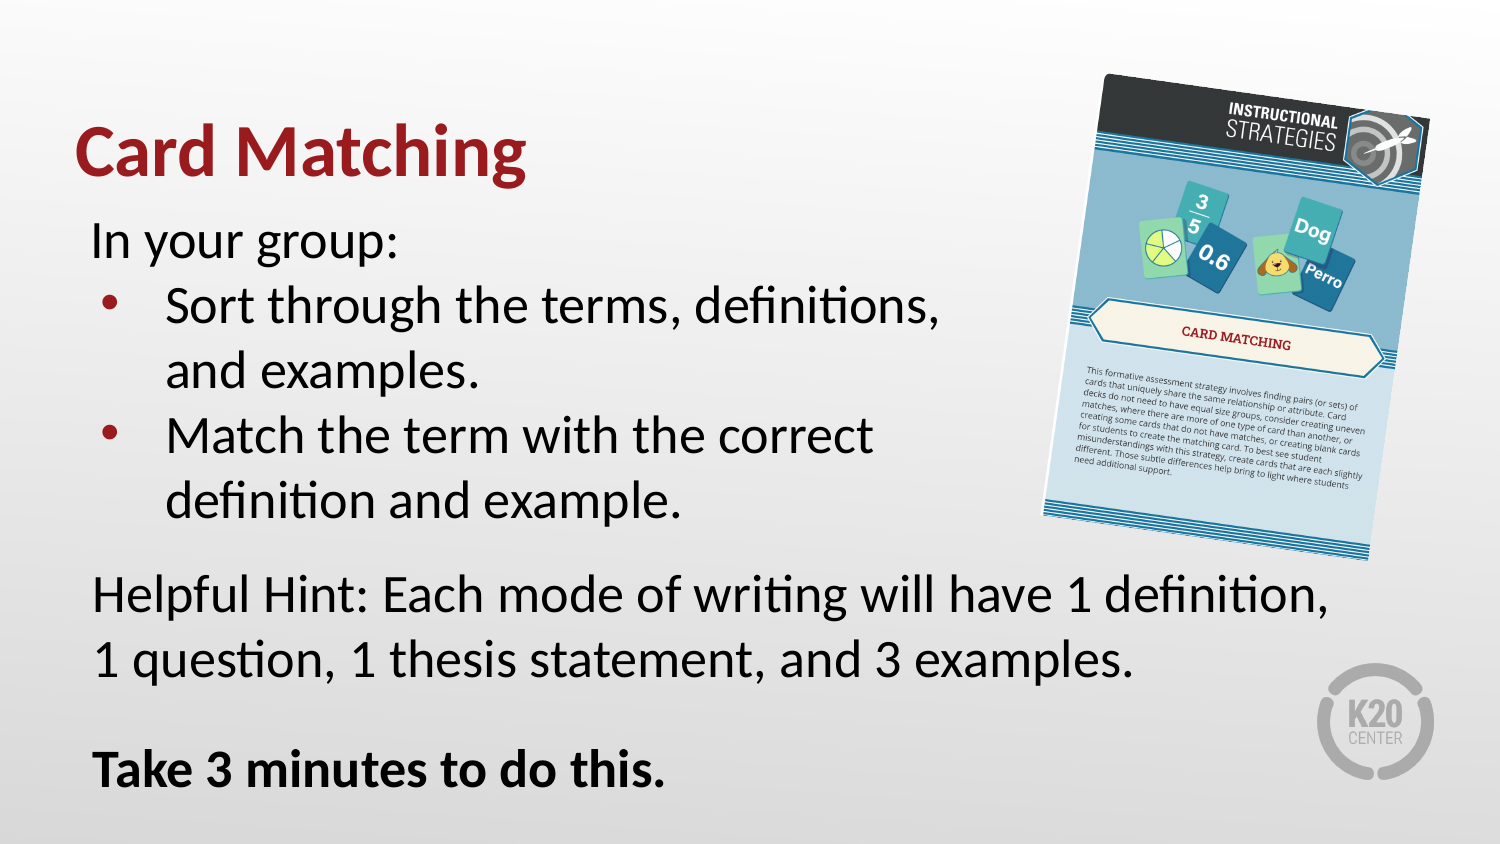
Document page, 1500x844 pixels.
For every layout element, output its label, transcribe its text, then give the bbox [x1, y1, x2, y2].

list In your group: Sort through the terms, definitions, and examples. Match the term with the correct definition and example. [75, 196, 992, 538]
picture [1367, 646, 1451, 797]
text_box Helpful Hint: Each mode of writing will have 1 definition, 1 question, 1 thesis statement, and 3 examples. Take 3 minutes to do this. [77, 543, 1367, 814]
title Card Matching [75, 50, 637, 191]
picture [1041, 73, 1430, 561]
